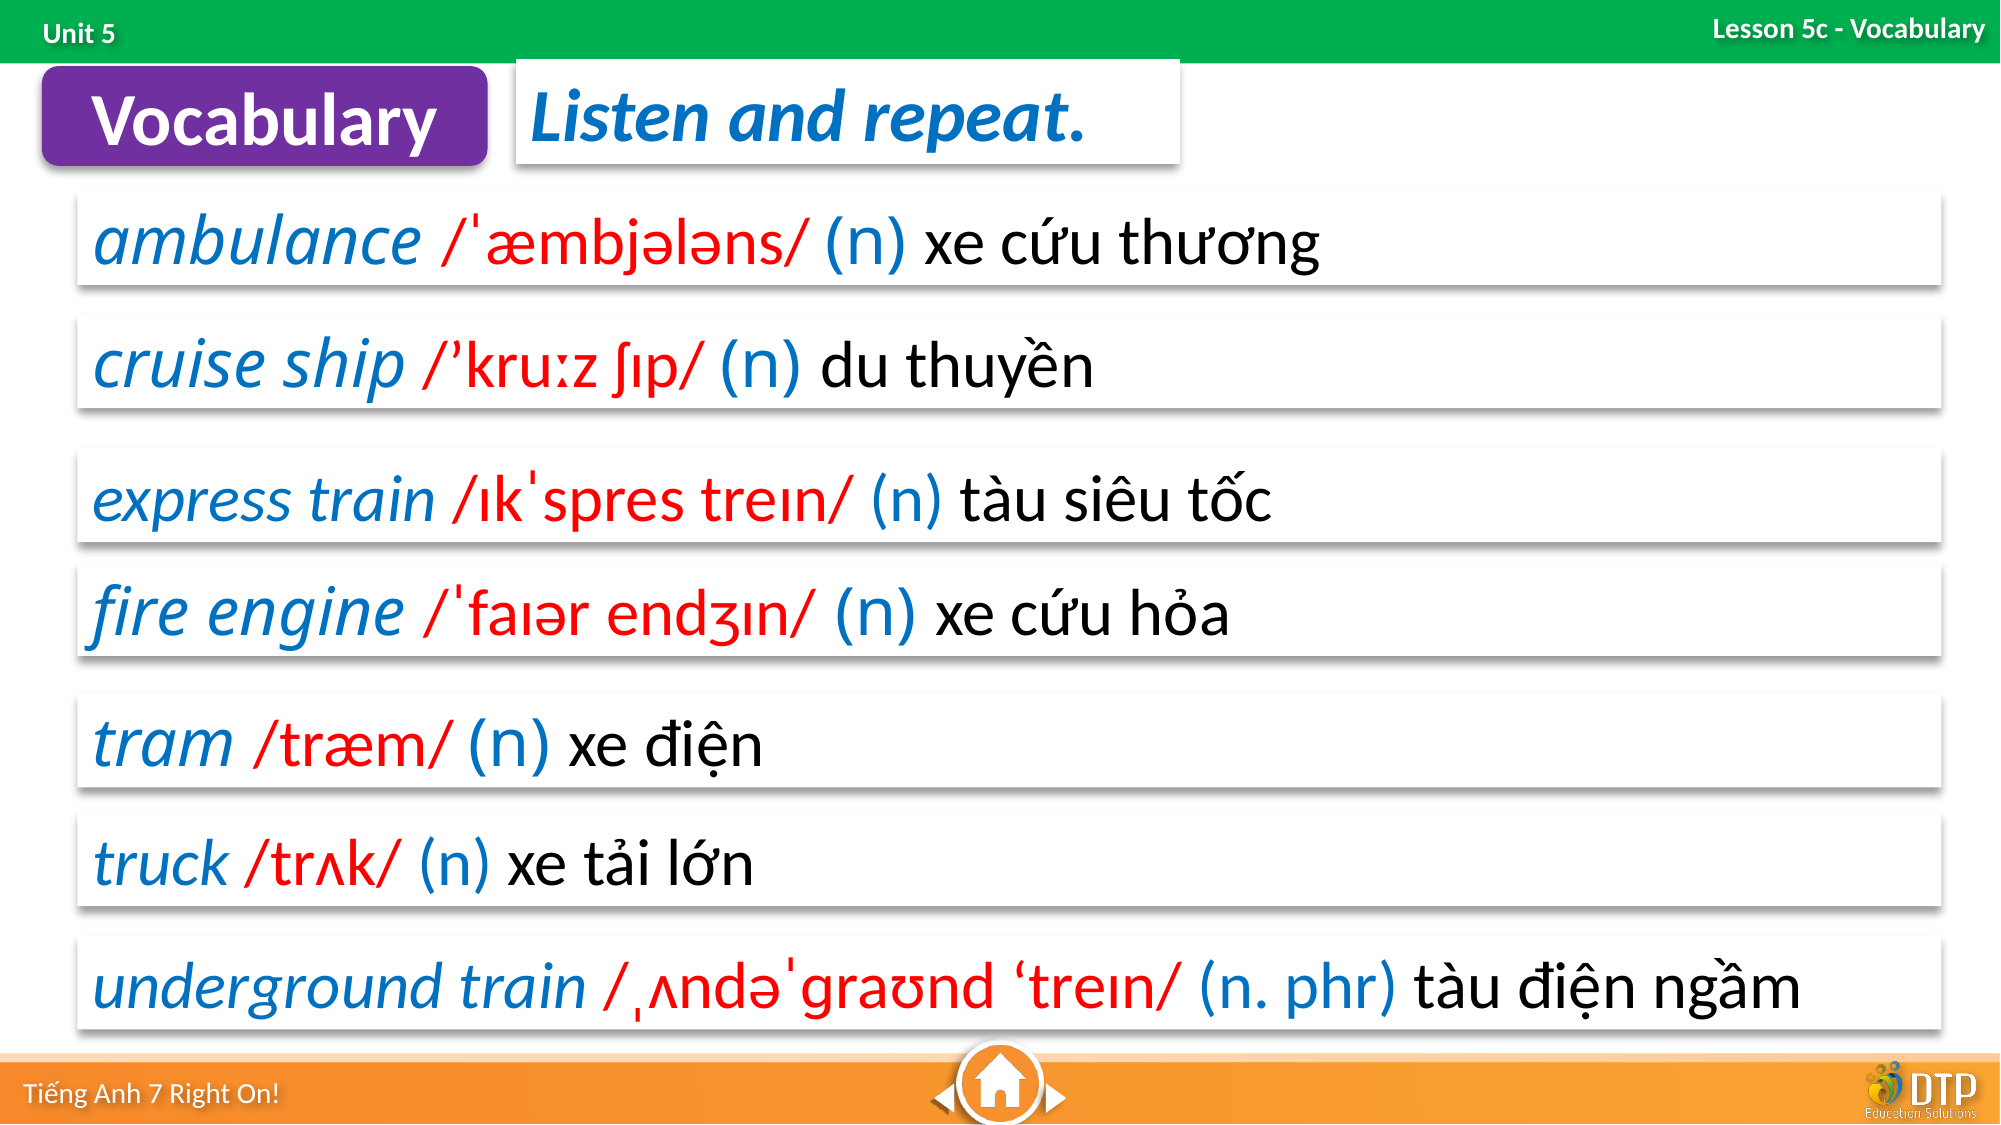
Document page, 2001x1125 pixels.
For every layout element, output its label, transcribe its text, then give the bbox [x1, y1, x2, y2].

text_box ambulance /ˈæmbjələns/ (n) xe cứu thương [77, 190, 1942, 285]
text_box tram /træm/ (n) xe điện [77, 692, 1942, 788]
text_box cruise ship /’kruːz ʃɪp/ (n) du thuyền [77, 313, 1942, 409]
text_box truck /trʌk/ (n) xe tải lớn [77, 811, 1942, 907]
text_box Listen and repeat. [516, 59, 1181, 164]
text_box underground train /ˌʌndəˈɡraʊnd ‘treɪn/ (n. phr) tàu điện ngầm [77, 934, 1942, 1030]
text_box fire engine /ˈfaɪər endʒɪn/ (n) xe cứu hỏa [77, 561, 1942, 656]
picture [0, 64, 2000, 1125]
text_box Vocabulary [39, 63, 490, 168]
picture [999, 73, 1077, 152]
text_box express train /ɪkˈspres treɪn/ (n) tàu siêu tốc [77, 447, 1942, 543]
